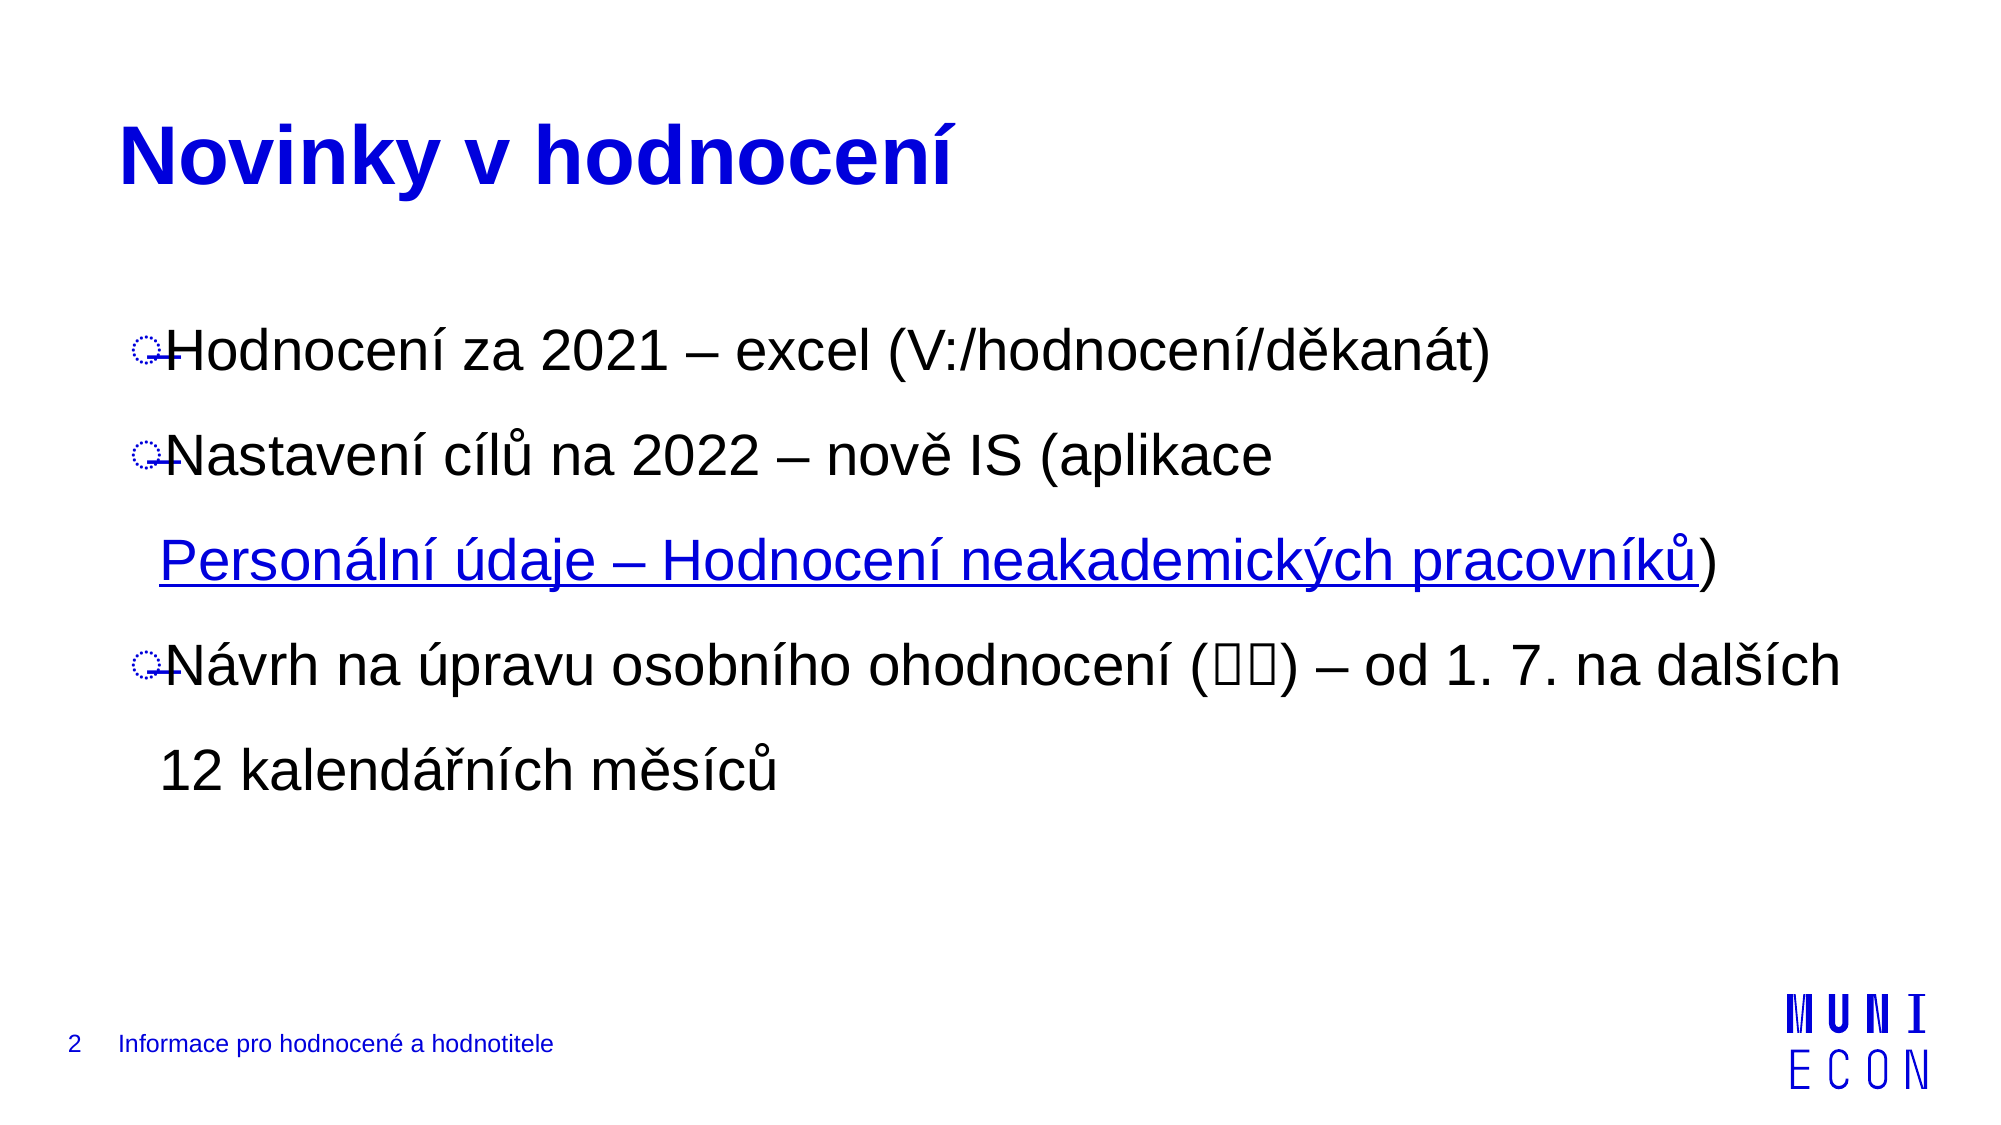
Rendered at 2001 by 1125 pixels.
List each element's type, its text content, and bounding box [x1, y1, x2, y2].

slide_number 2 [67, 1021, 110, 1063]
list Hodnocení za 2021 – excel (V:/hodnocení/děkanát) Nastavení cílů na 2022 – nově IS (aplikace Personální údaje – Hodnocení neakademických pracovníků) Návrh na úpravu osobního ohodnocení () – od 1. 7. na dalších 12 kalendářních měsíců [118, 277, 1883, 957]
footer Informace pro hodnocené a hodnotitele [118, 1021, 1418, 1063]
title Novinky v hodnocení [118, 118, 1883, 193]
